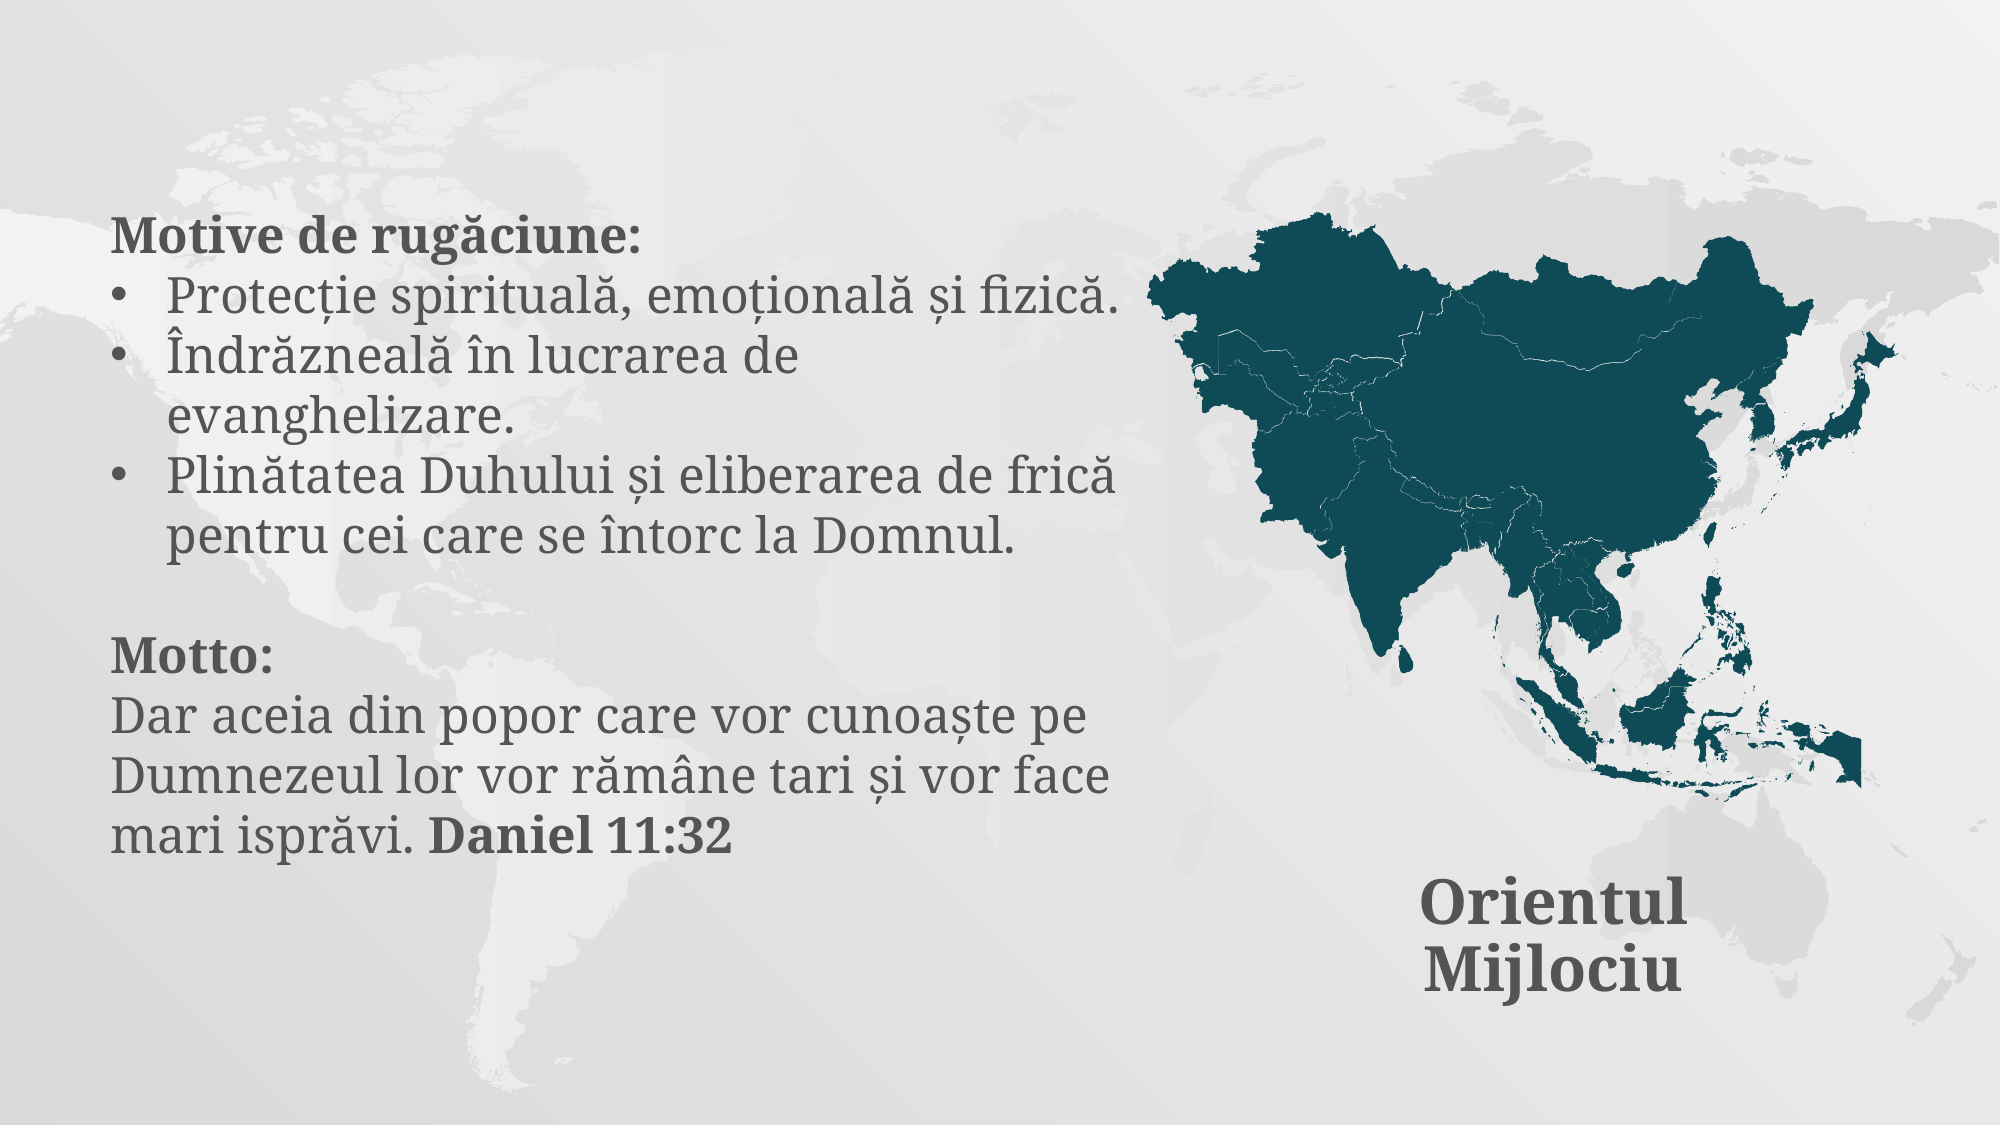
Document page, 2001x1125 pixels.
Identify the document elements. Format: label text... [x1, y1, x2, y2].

text_box Motive de rugăciune: Protecție spirituală, emoțională și fizică. Îndrăzneală în lucrarea de evanghelizare. Plinătatea Duhului și eliberarea de frică pentru cei care se întorc la Domnul. Motto: Dar aceia din popor care vor cunoaște pe Dumnezeul lor vor rămâne tari și vor face mari isprăvi. Daniel 11:32 [95, 195, 1156, 871]
picture [1106, 171, 2000, 842]
text_box Orientul Mijlociu [1290, 862, 1816, 1013]
